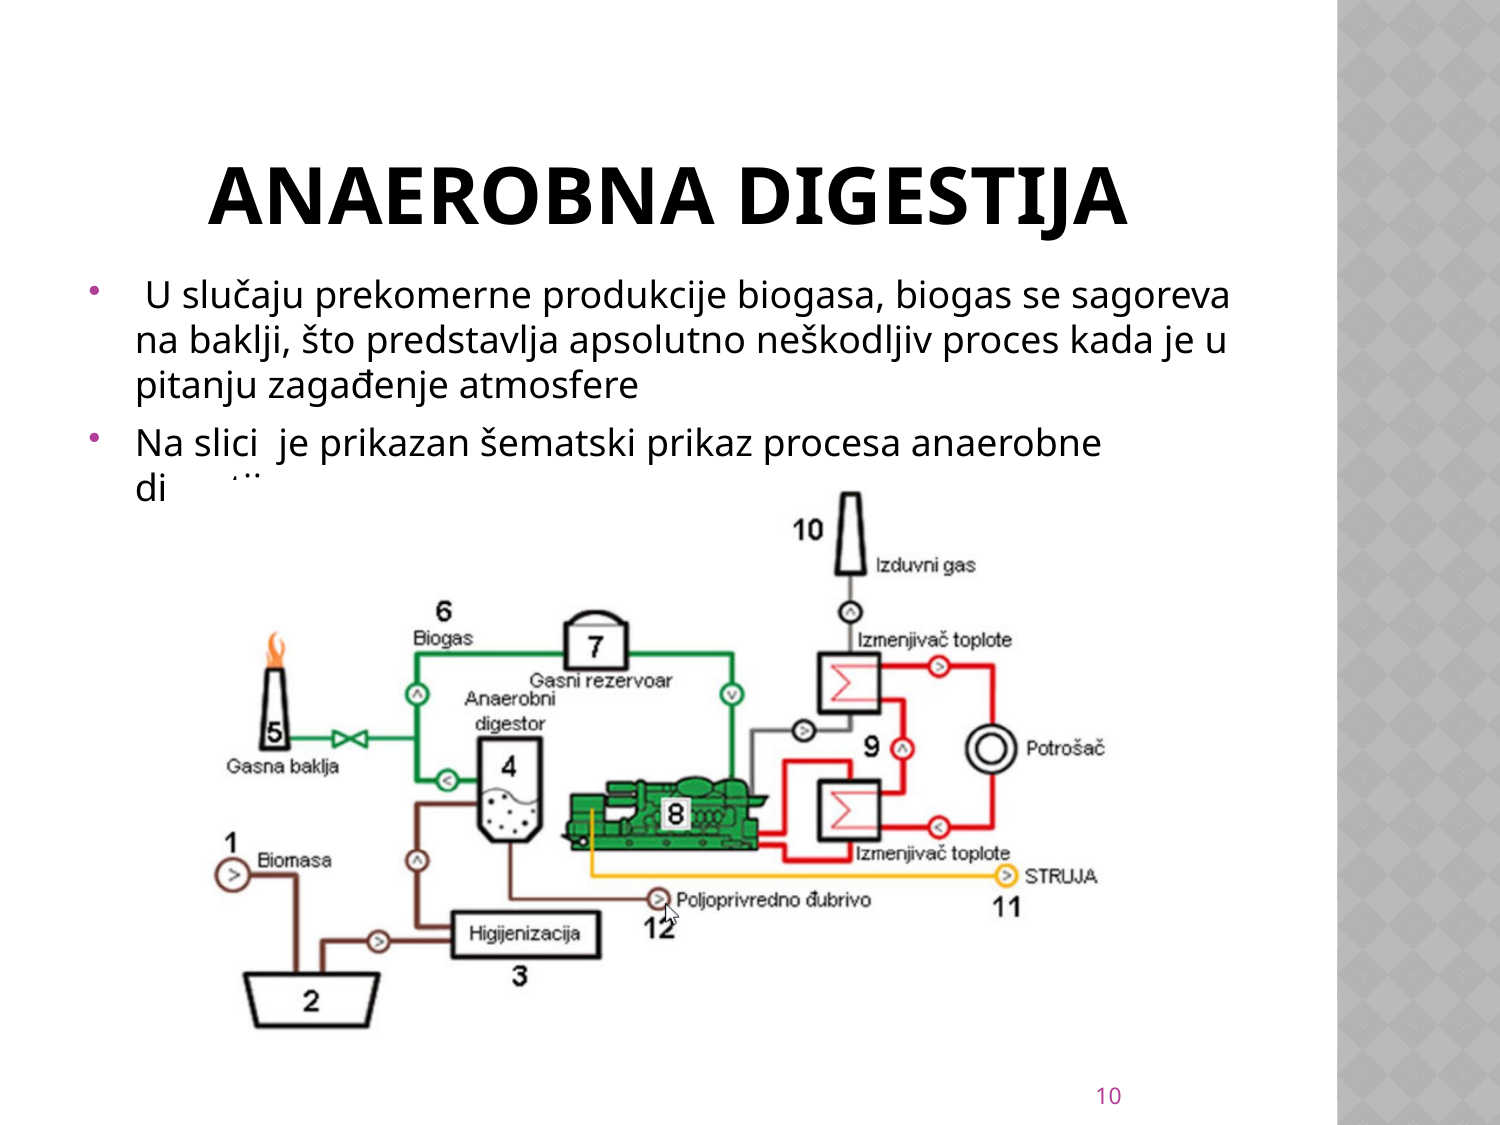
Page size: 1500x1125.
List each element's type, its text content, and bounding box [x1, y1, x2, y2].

picture [163, 480, 1126, 1052]
slide_number 10 [1025, 1075, 1122, 1113]
list U slučaju prekomerne produkcije biogasa, biogas se sagoreva na baklji, što predstavlja apsolutno neškodljiv proces kada je u pitanju zagađenje atmosfere Na slici je prikazan šematski prikaz procesa anaerobne digestije [75, 264, 1263, 1059]
title Anaerobna digestija [75, 52, 1263, 240]
